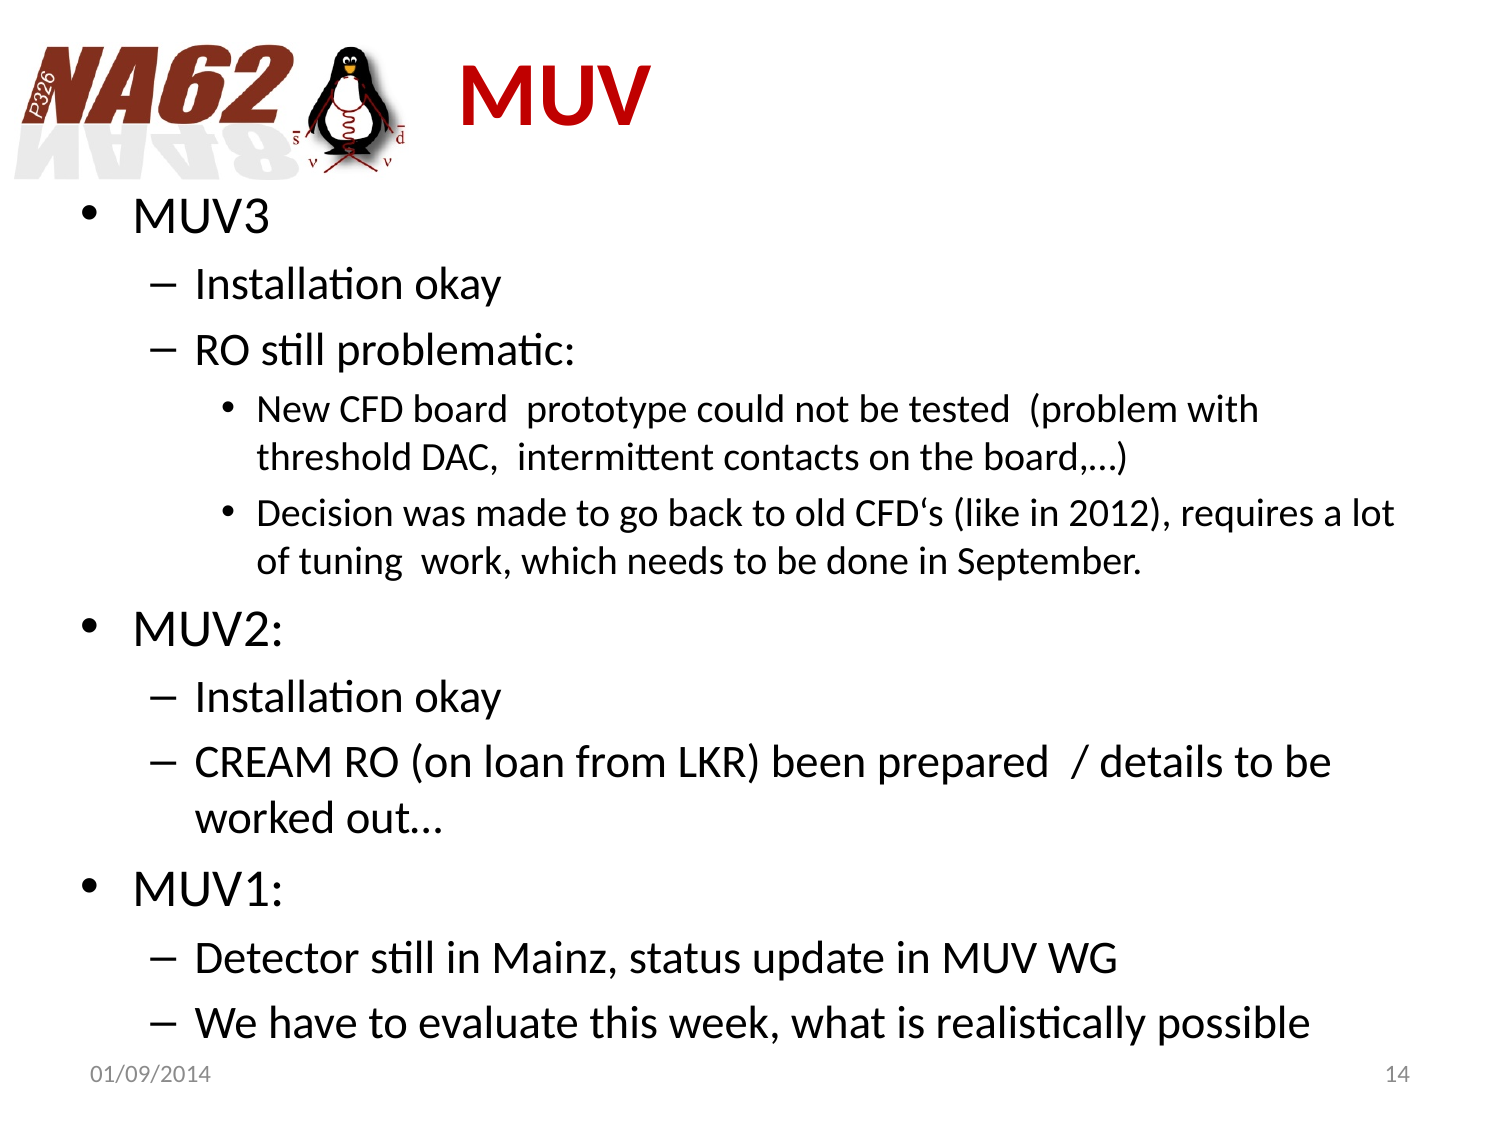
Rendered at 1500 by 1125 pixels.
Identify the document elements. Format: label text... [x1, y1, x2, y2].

title MUV [442, 19, 1415, 159]
list MUV3 Installation okay RO still problematic: New CFD board prototype could not be tested (problem with threshold DAC, intermittent contacts on the board,…) Decision was made to go back to old CFD‘s (like in 2012), requires a lot of tuning work, which needs to be done in September. MUV2: Installation okay CREAM RO (on loan from LKR) been prepared / details to be worked out… MUV1: Detector still in Mainz, status update in MUV WG We have to evaluate this week, what is realistically possible [64, 172, 1415, 1059]
picture [14, 42, 409, 180]
slide_number 14 [1074, 1042, 1425, 1103]
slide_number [75, 1042, 425, 1103]
